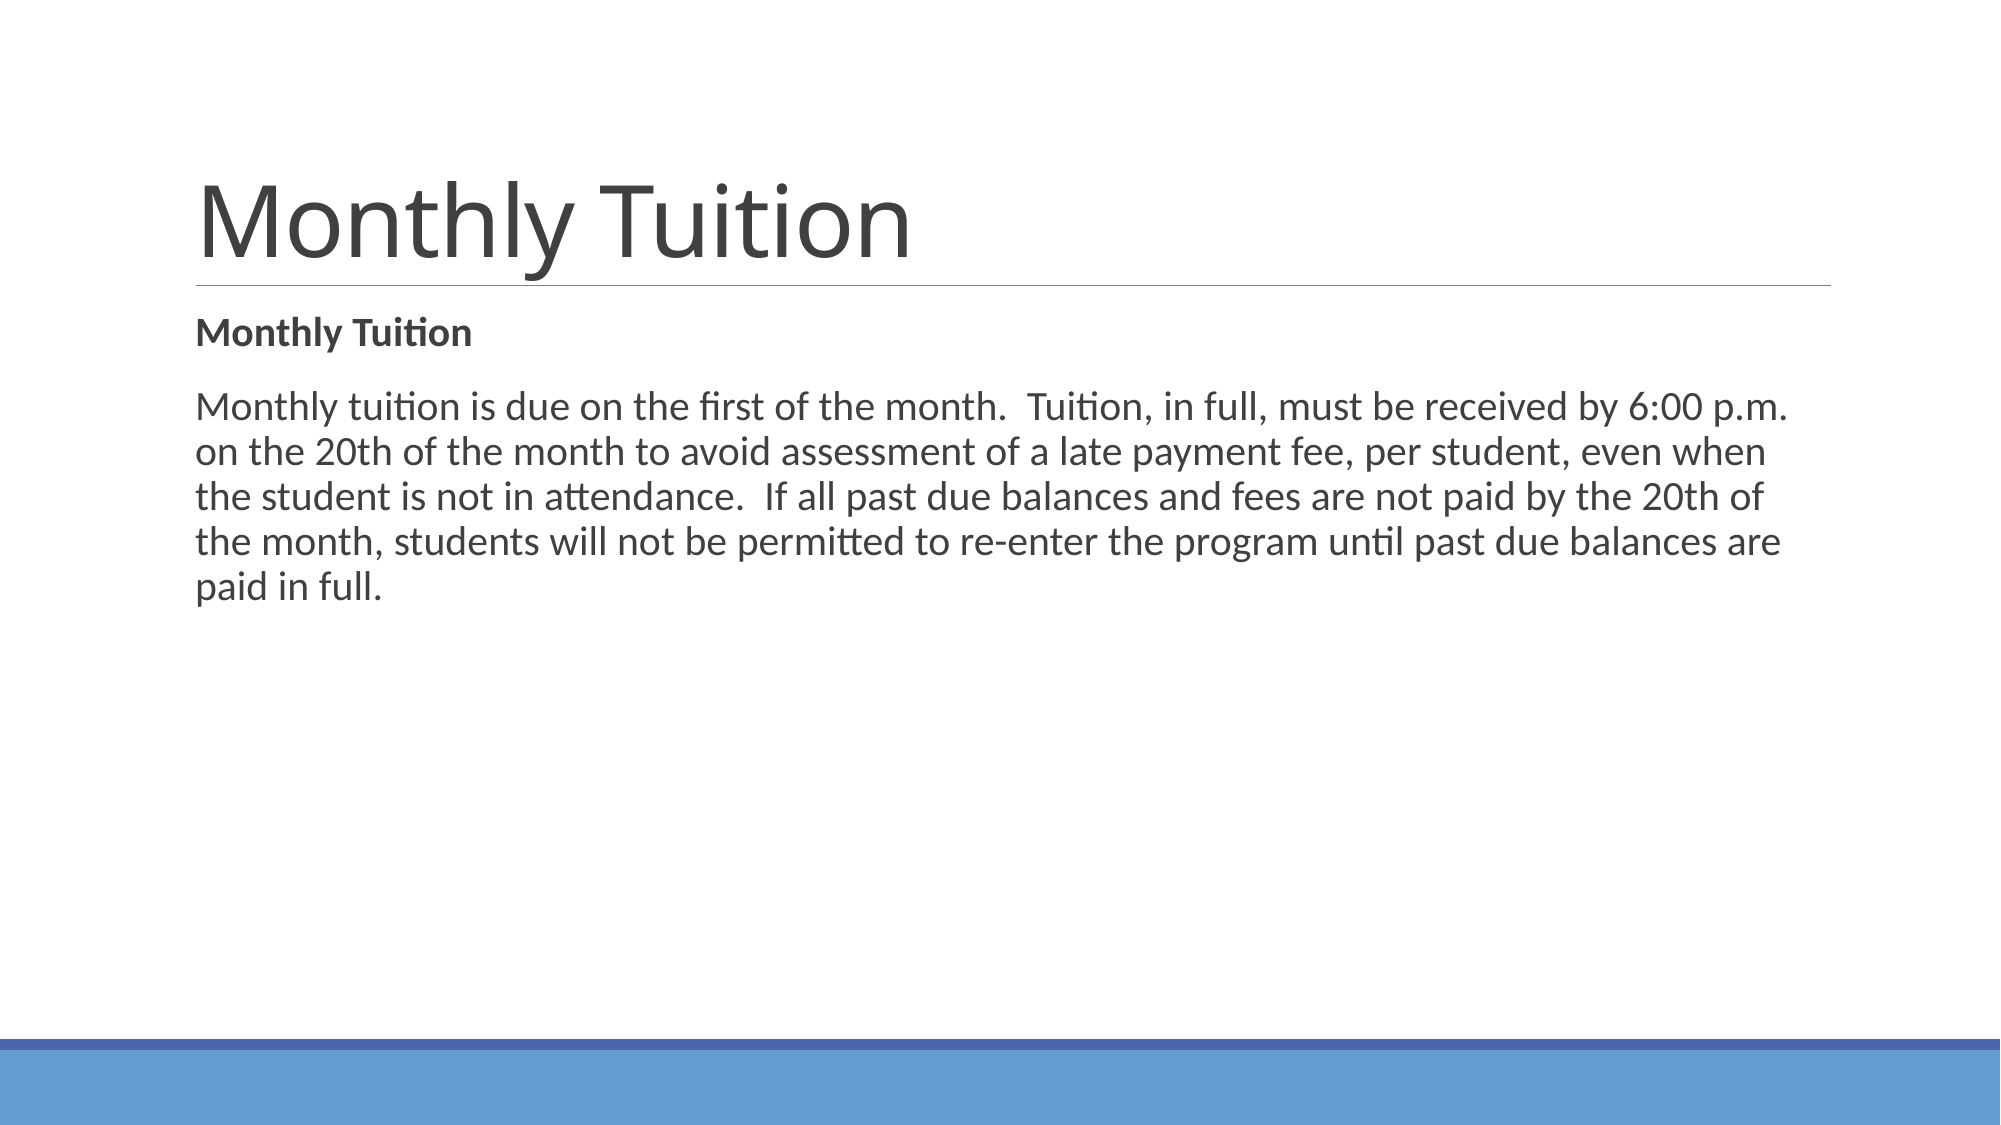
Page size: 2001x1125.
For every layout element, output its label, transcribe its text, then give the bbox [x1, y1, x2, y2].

title Monthly Tuition [180, 47, 1830, 285]
list Monthly Tuition Monthly tuition is due on the first of the month. Tuition, in full, must be received by 6:00 p.m. on the 20th of the month to avoid assessment of a late payment fee, per student, even when the student is not in attendance. If all past due balances and fees are not paid by the 20th of the month, students will not be permitted to re-enter the program until past due balances are paid in full. [180, 302, 1830, 963]
